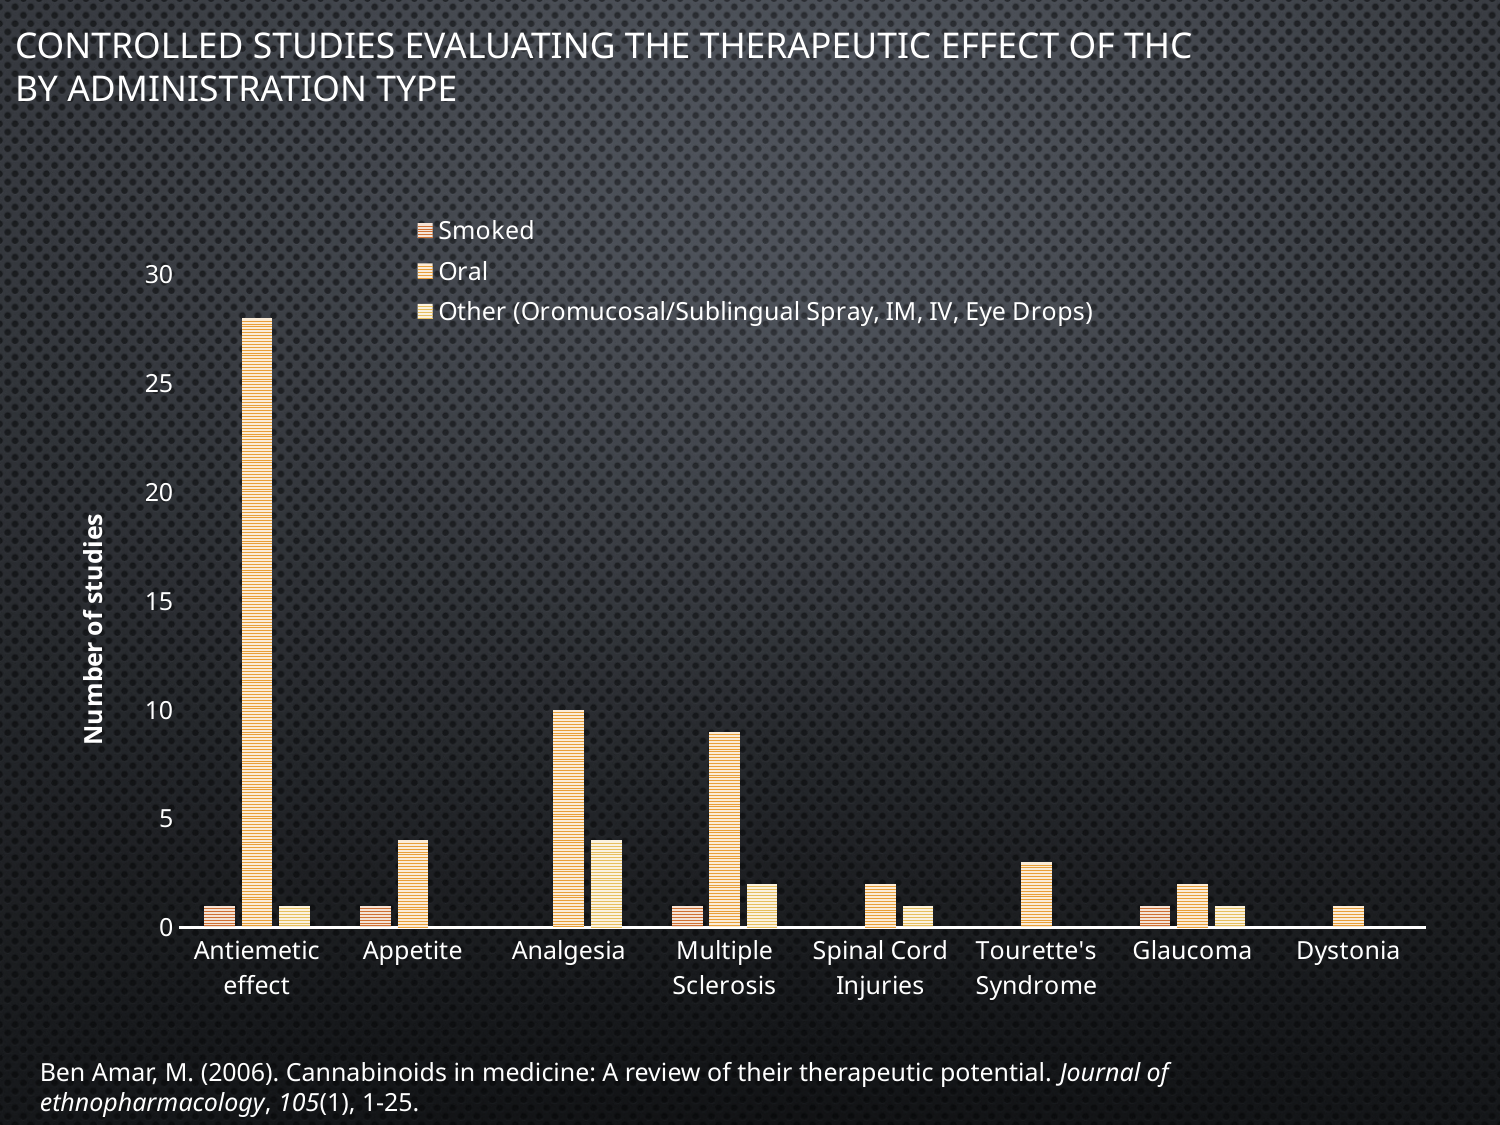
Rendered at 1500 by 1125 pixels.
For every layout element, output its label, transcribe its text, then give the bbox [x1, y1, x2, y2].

title Controlled studies evaluating the therapeutic effect of THC by administration type [0, 0, 1225, 138]
chart [62, 196, 1451, 1026]
text_box Ben Amar, M. (2006). Cannabinoids in medicine: A review of their therapeutic potential. Journal of ethnopharmacology, 105(1), 1-25. [24, 1049, 1488, 1124]
